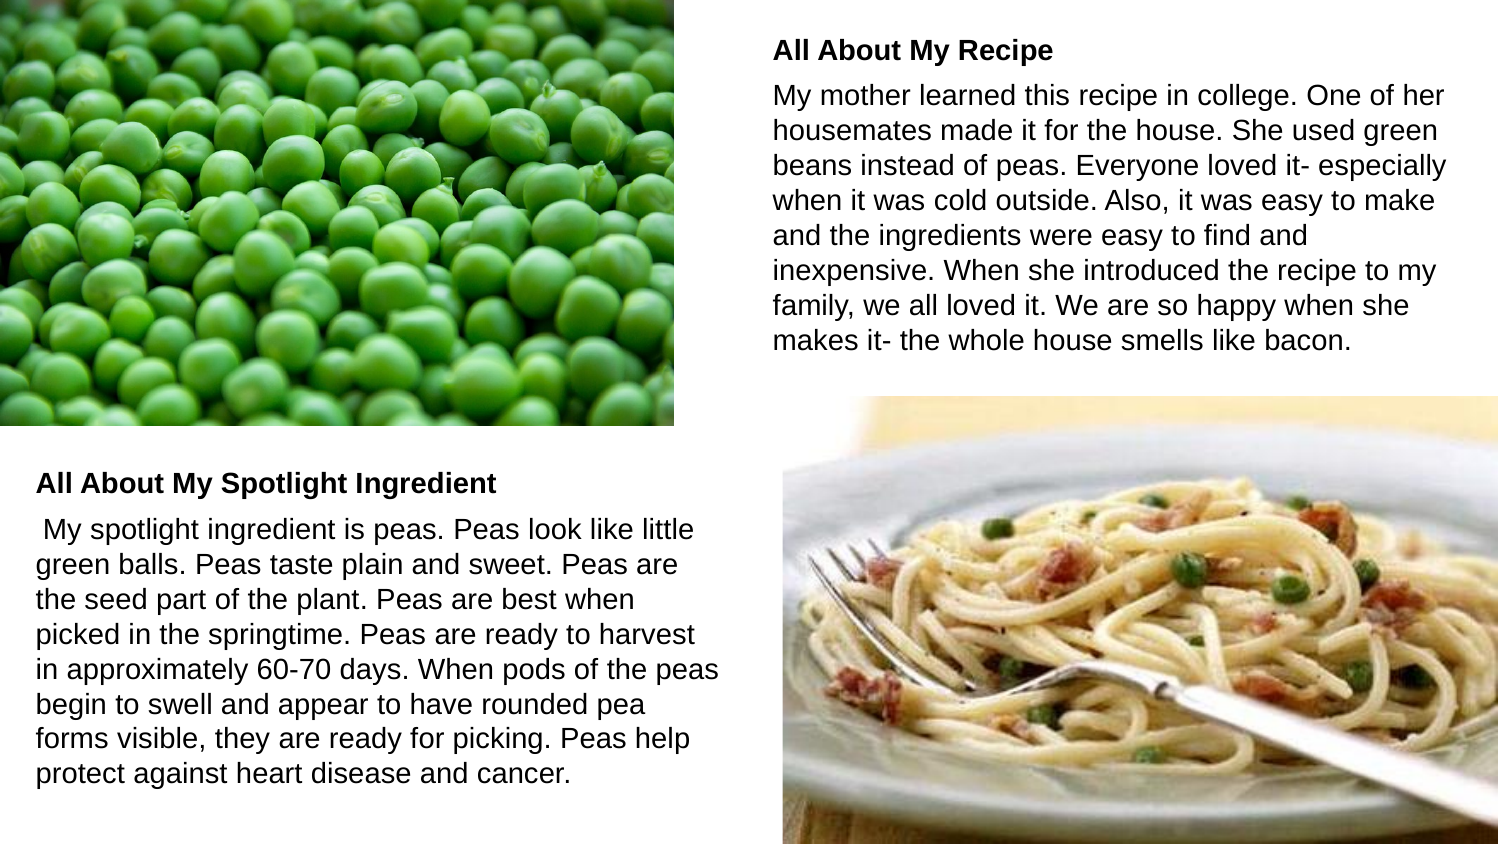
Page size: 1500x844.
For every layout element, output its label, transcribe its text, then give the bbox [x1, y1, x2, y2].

picture [782, 396, 1498, 844]
text_box All About My Spotlight Ingredient My spotlight ingredient is peas. Peas look like little green balls. Peas taste plain and sweet. Peas are the seed part of the plant. Peas are best when picked in the springtime. Peas are ready to harvest in approximately 60-70 days. When pods of the peas begin to swell and appear to have rounded pea forms visible, they are ready for picking. Peas help protect against heart disease and cancer. [20, 449, 736, 829]
picture [0, 0, 675, 426]
text_box All About My Recipe My mother learned this recipe in college. One of her housemates made it for the house. She used green beans instead of peas. Everyone loved it- especially when it was cold outside. Also, it was easy to make and the ingredients were easy to find and inexpensive. When she introduced the recipe to my family, we all loved it. We are so happy when she makes it- the whole house smells like bacon. [757, 16, 1486, 356]
